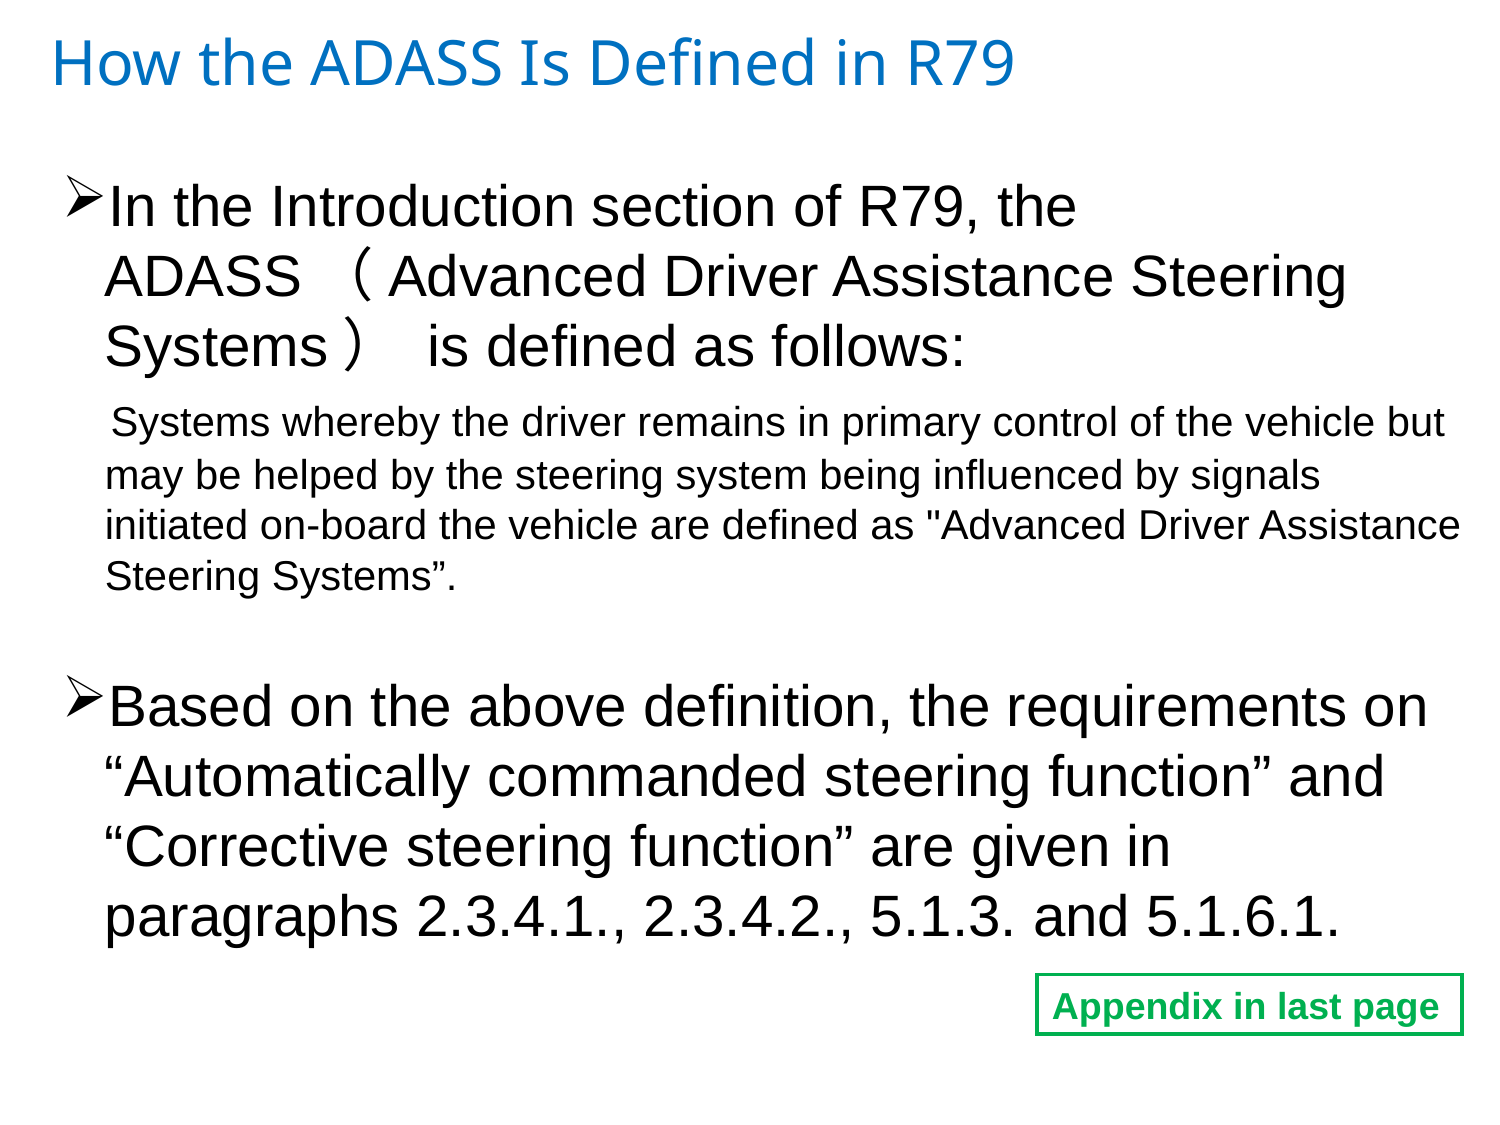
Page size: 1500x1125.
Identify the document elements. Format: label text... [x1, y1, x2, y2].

text_box Appendix in last page [1037, 974, 1463, 1035]
text_box How the ADASS Is Defined in R79 [35, 15, 1317, 106]
text_box In the Introduction section of R79, the ADASS（Advanced Driver Assistance Steering Systems） is defined as follows: Systems whereby the driver remains in primary control of the vehicle but may be helped by the steering system being influenced by signals initiated on-board the vehicle are defined as "Advanced Driver Assistance Steering Systems”. Based on the above definition, the requirements on “Automatically commanded steering function” and “Corrective steering function” are given in paragraphs 2.3.4.1., 2.3.4.2., 5.1.3. and 5.1.6.1. [47, 160, 1483, 1006]
